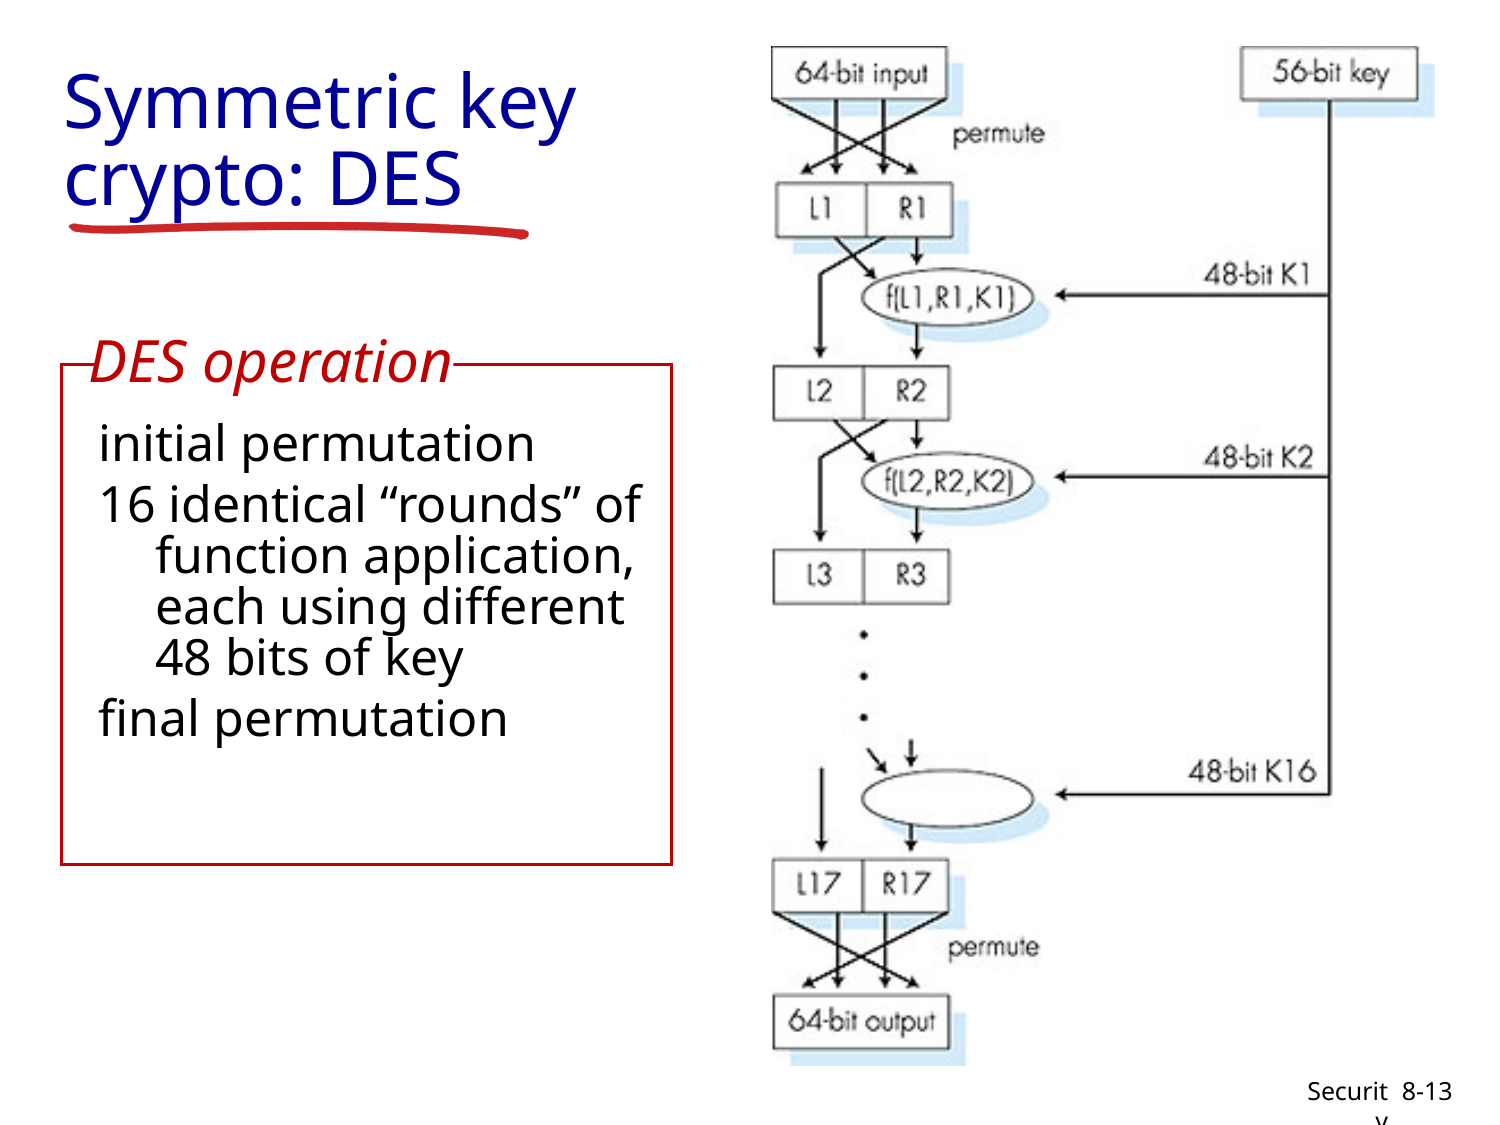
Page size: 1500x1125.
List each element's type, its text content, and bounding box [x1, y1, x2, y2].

picture [65, 217, 535, 245]
picture [770, 46, 1435, 1066]
footer Security [1284, 1073, 1403, 1110]
list initial permutation 16 identical “rounds” of function application, each using different 48 bits of key final permutation [83, 413, 663, 821]
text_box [96, 316, 454, 403]
text_box [61, 364, 672, 865]
title Symmetric key crypto: DES [48, 50, 693, 238]
text_box 8-13 [1387, 1068, 1500, 1113]
